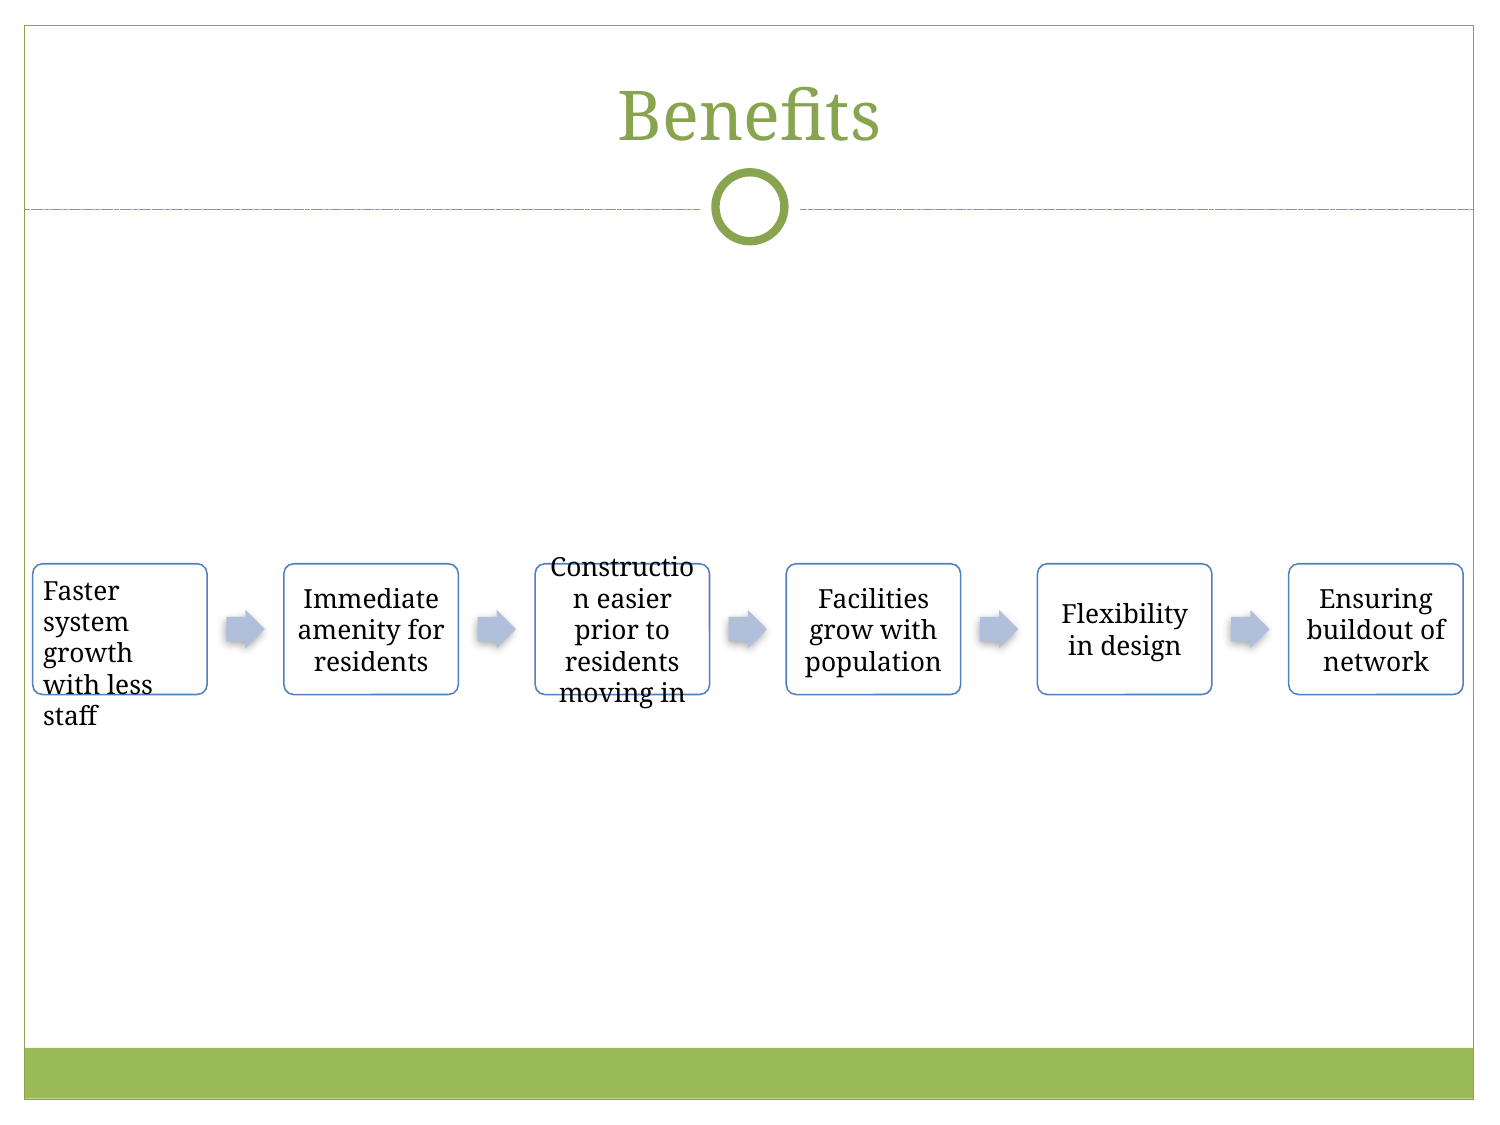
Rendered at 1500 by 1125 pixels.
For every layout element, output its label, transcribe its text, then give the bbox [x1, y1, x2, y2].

title Benefits [48, 36, 1450, 163]
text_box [32, 558, 1464, 739]
